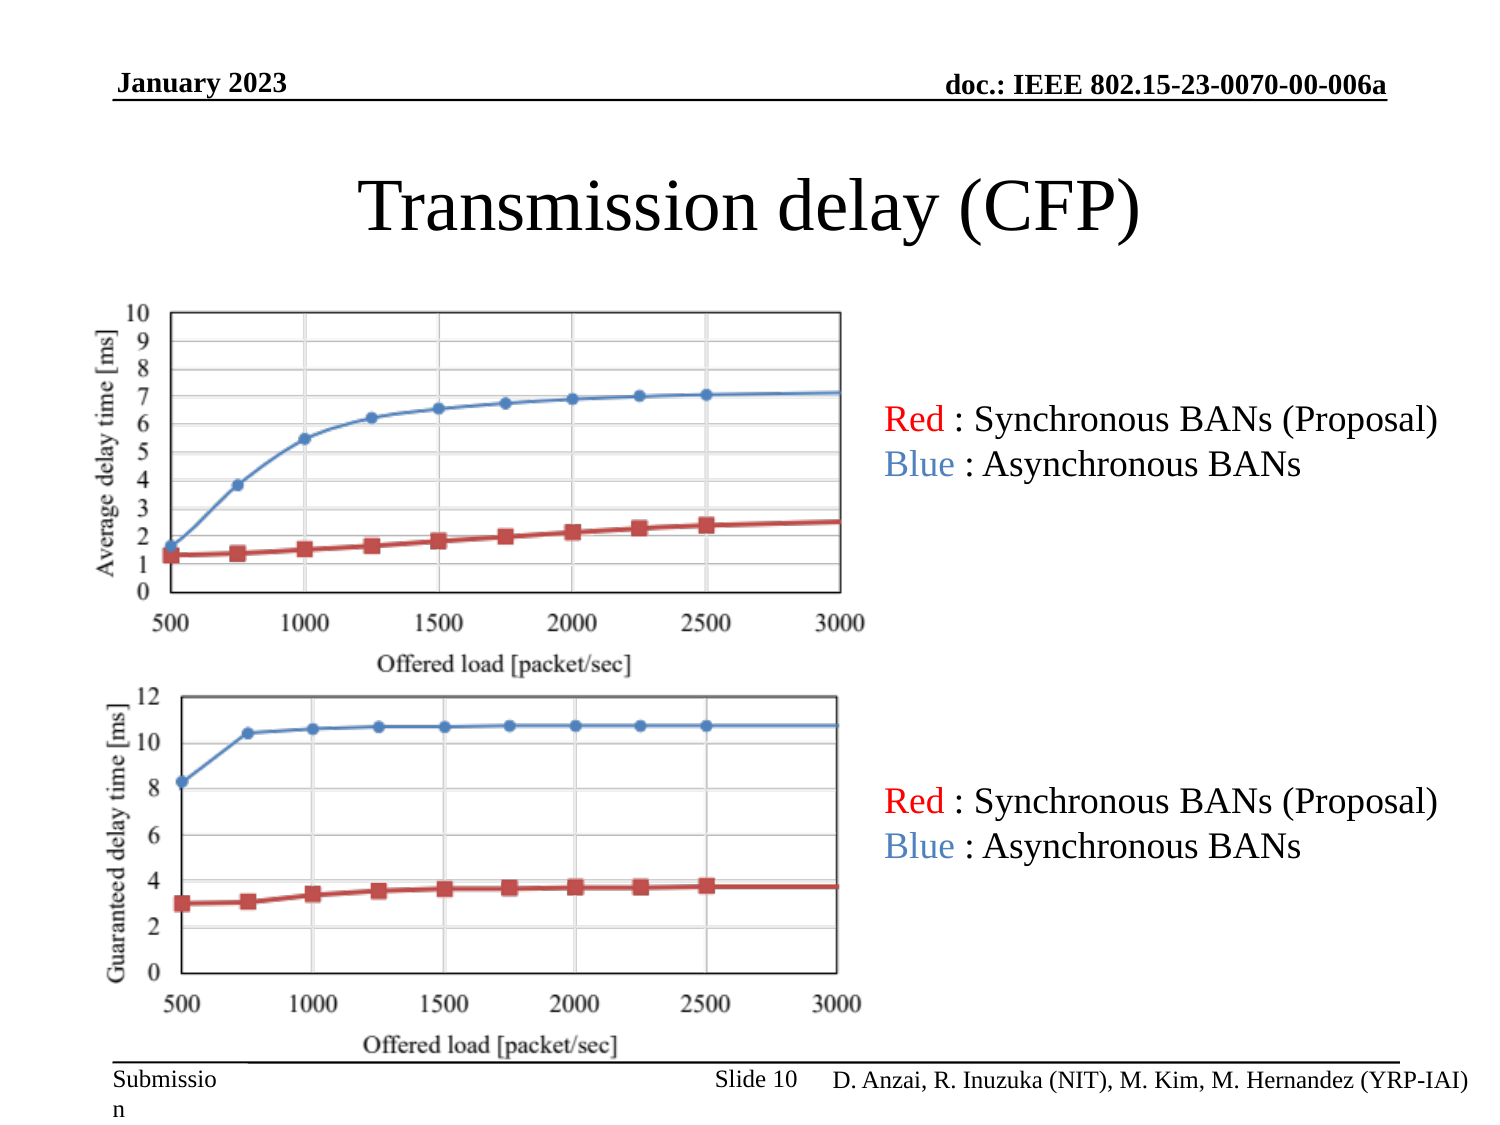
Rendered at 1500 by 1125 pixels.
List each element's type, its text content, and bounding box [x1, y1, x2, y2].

title Transmission delay (CFP) [112, 112, 1388, 288]
picture [5, 254, 958, 1125]
text_box Red : Synchronous BANs (Proposal) Blue : Asynchronous BANs [896, 768, 1481, 874]
text_box Red : Synchronous BANs (Proposal) Blue : Asynchronous BANs [958, 386, 1481, 492]
